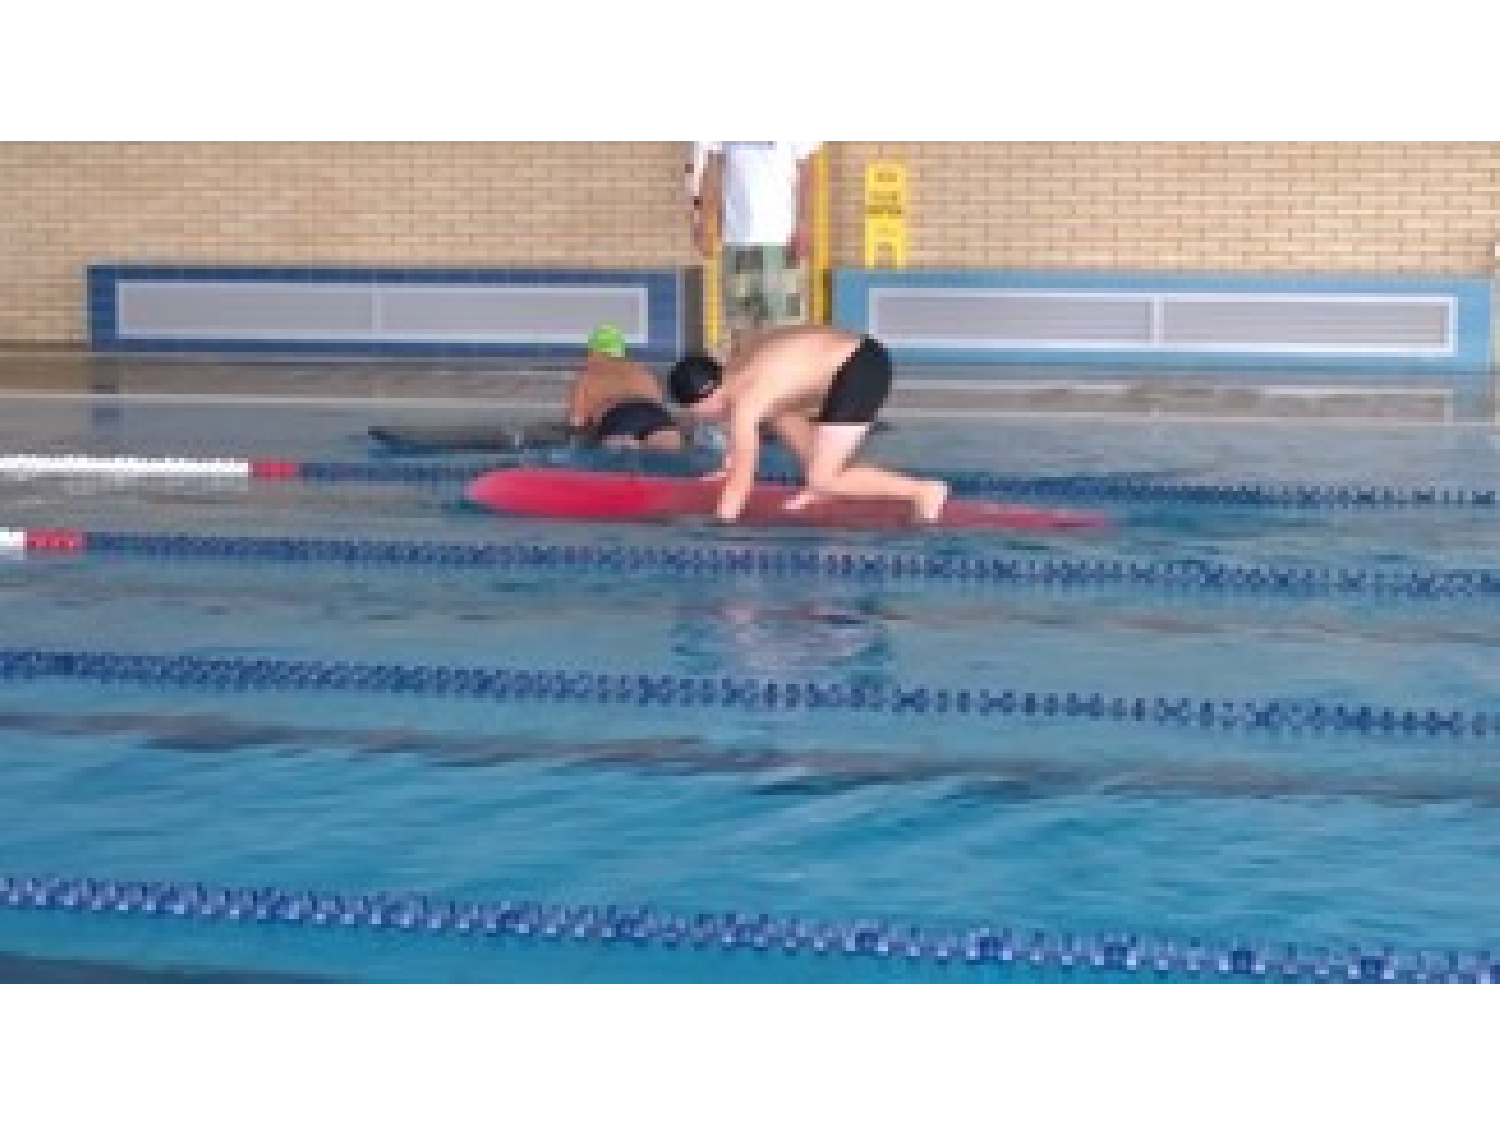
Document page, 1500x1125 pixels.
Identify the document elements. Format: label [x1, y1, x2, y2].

picture [0, 141, 1500, 984]
